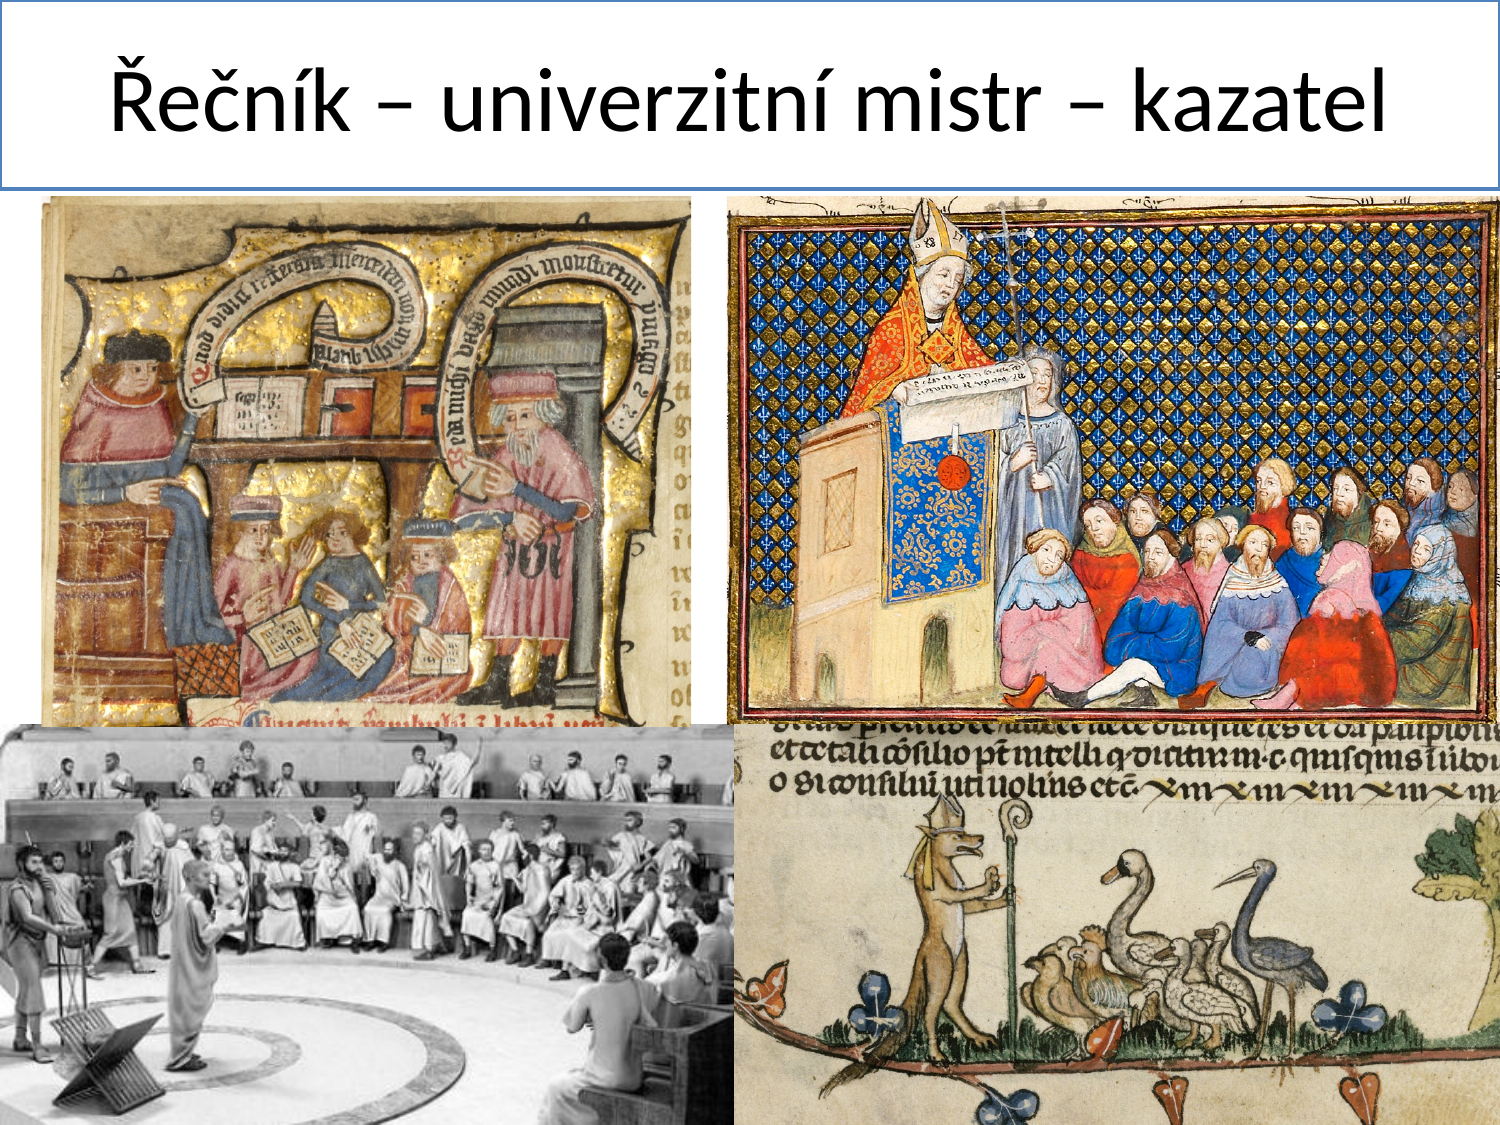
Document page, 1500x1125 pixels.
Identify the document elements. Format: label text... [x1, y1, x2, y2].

title Řečník – univerzitní mistr – kazatel [0, 0, 1500, 191]
picture [0, 195, 1500, 1125]
